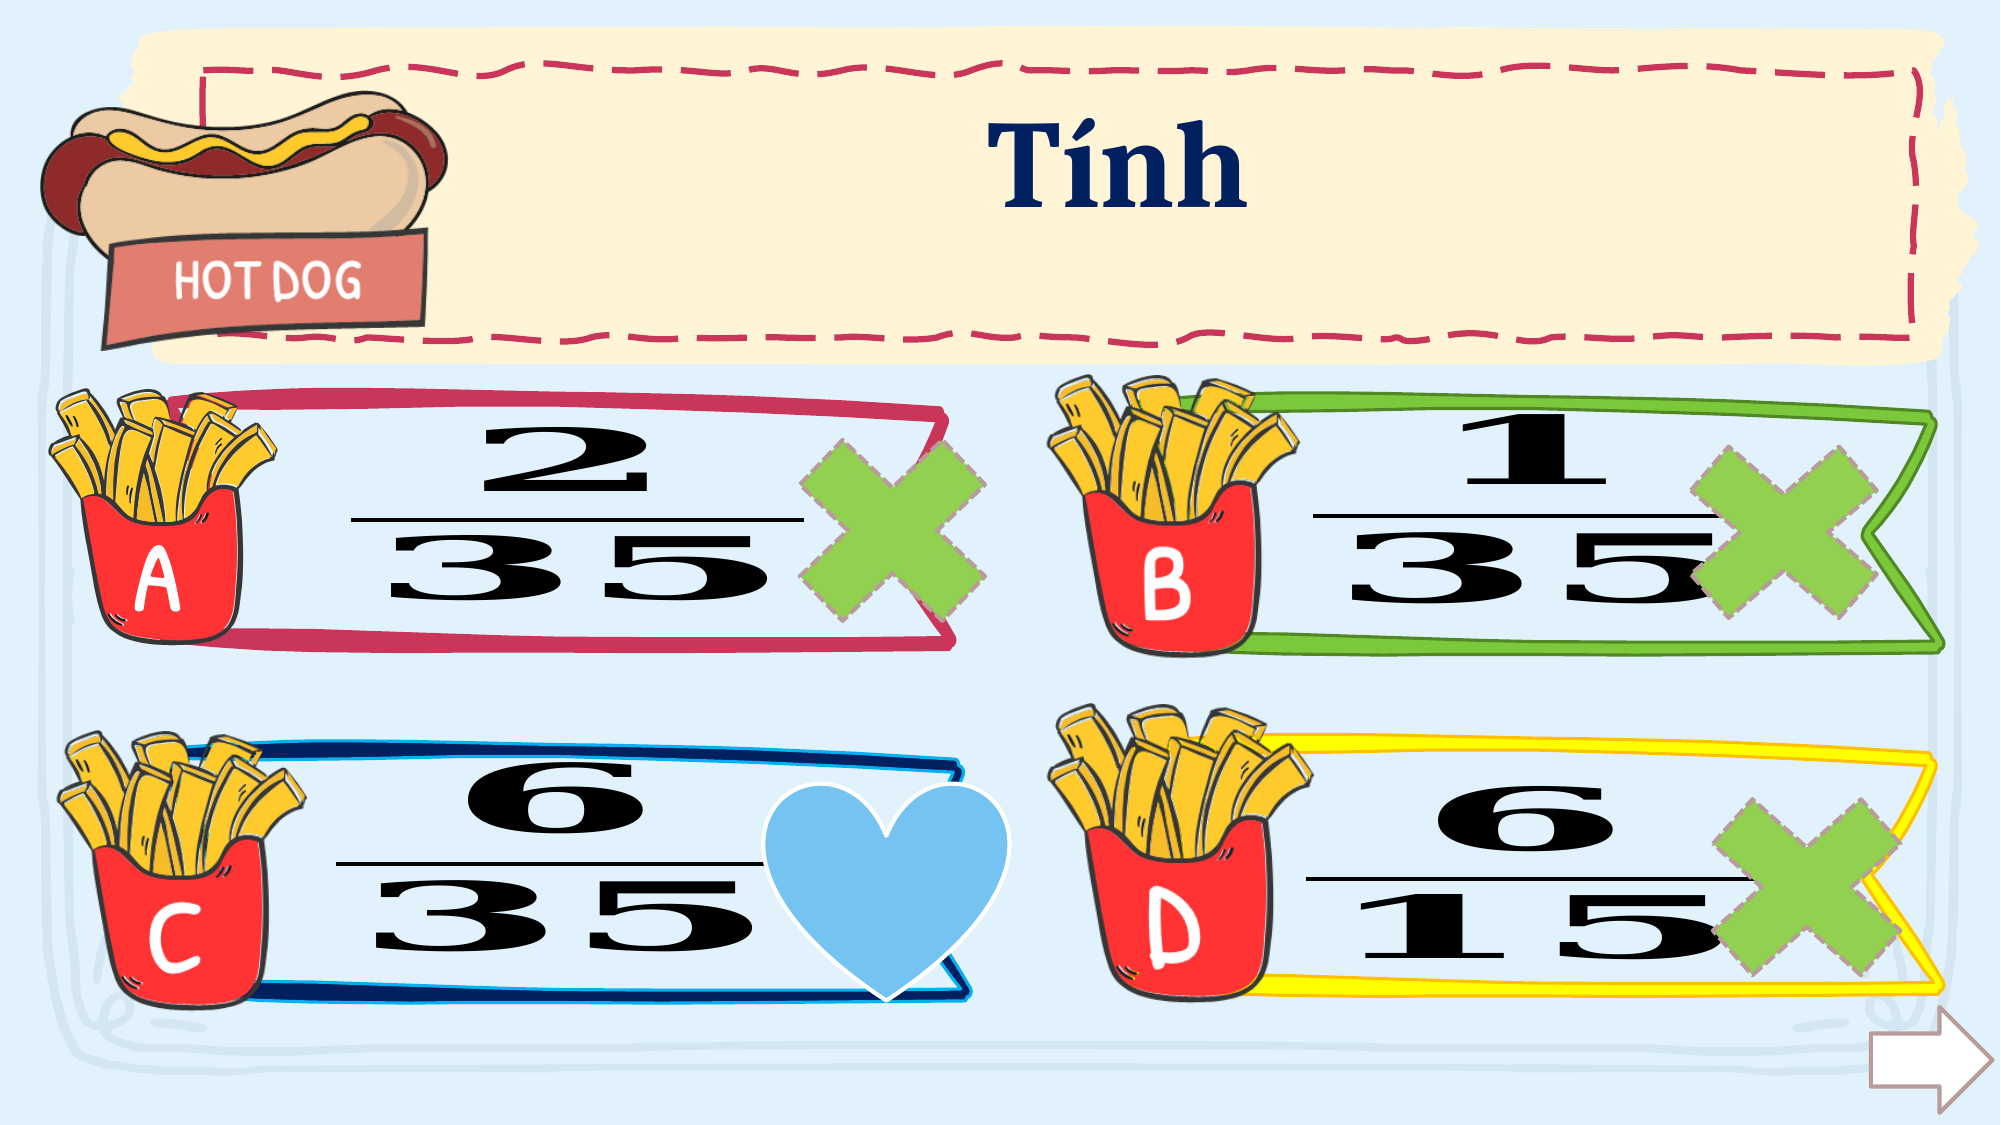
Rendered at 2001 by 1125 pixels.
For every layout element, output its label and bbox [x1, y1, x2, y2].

text_box [1040, 703, 1945, 1067]
text_box [39, 25, 1979, 366]
text_box [961, 456, 988, 511]
text_box [961, 550, 988, 605]
text_box [977, 787, 1012, 926]
text_box [50, 730, 972, 1070]
text_box [1040, 377, 1945, 703]
text_box [1868, 1012, 1995, 1115]
text_box [42, 388, 956, 700]
